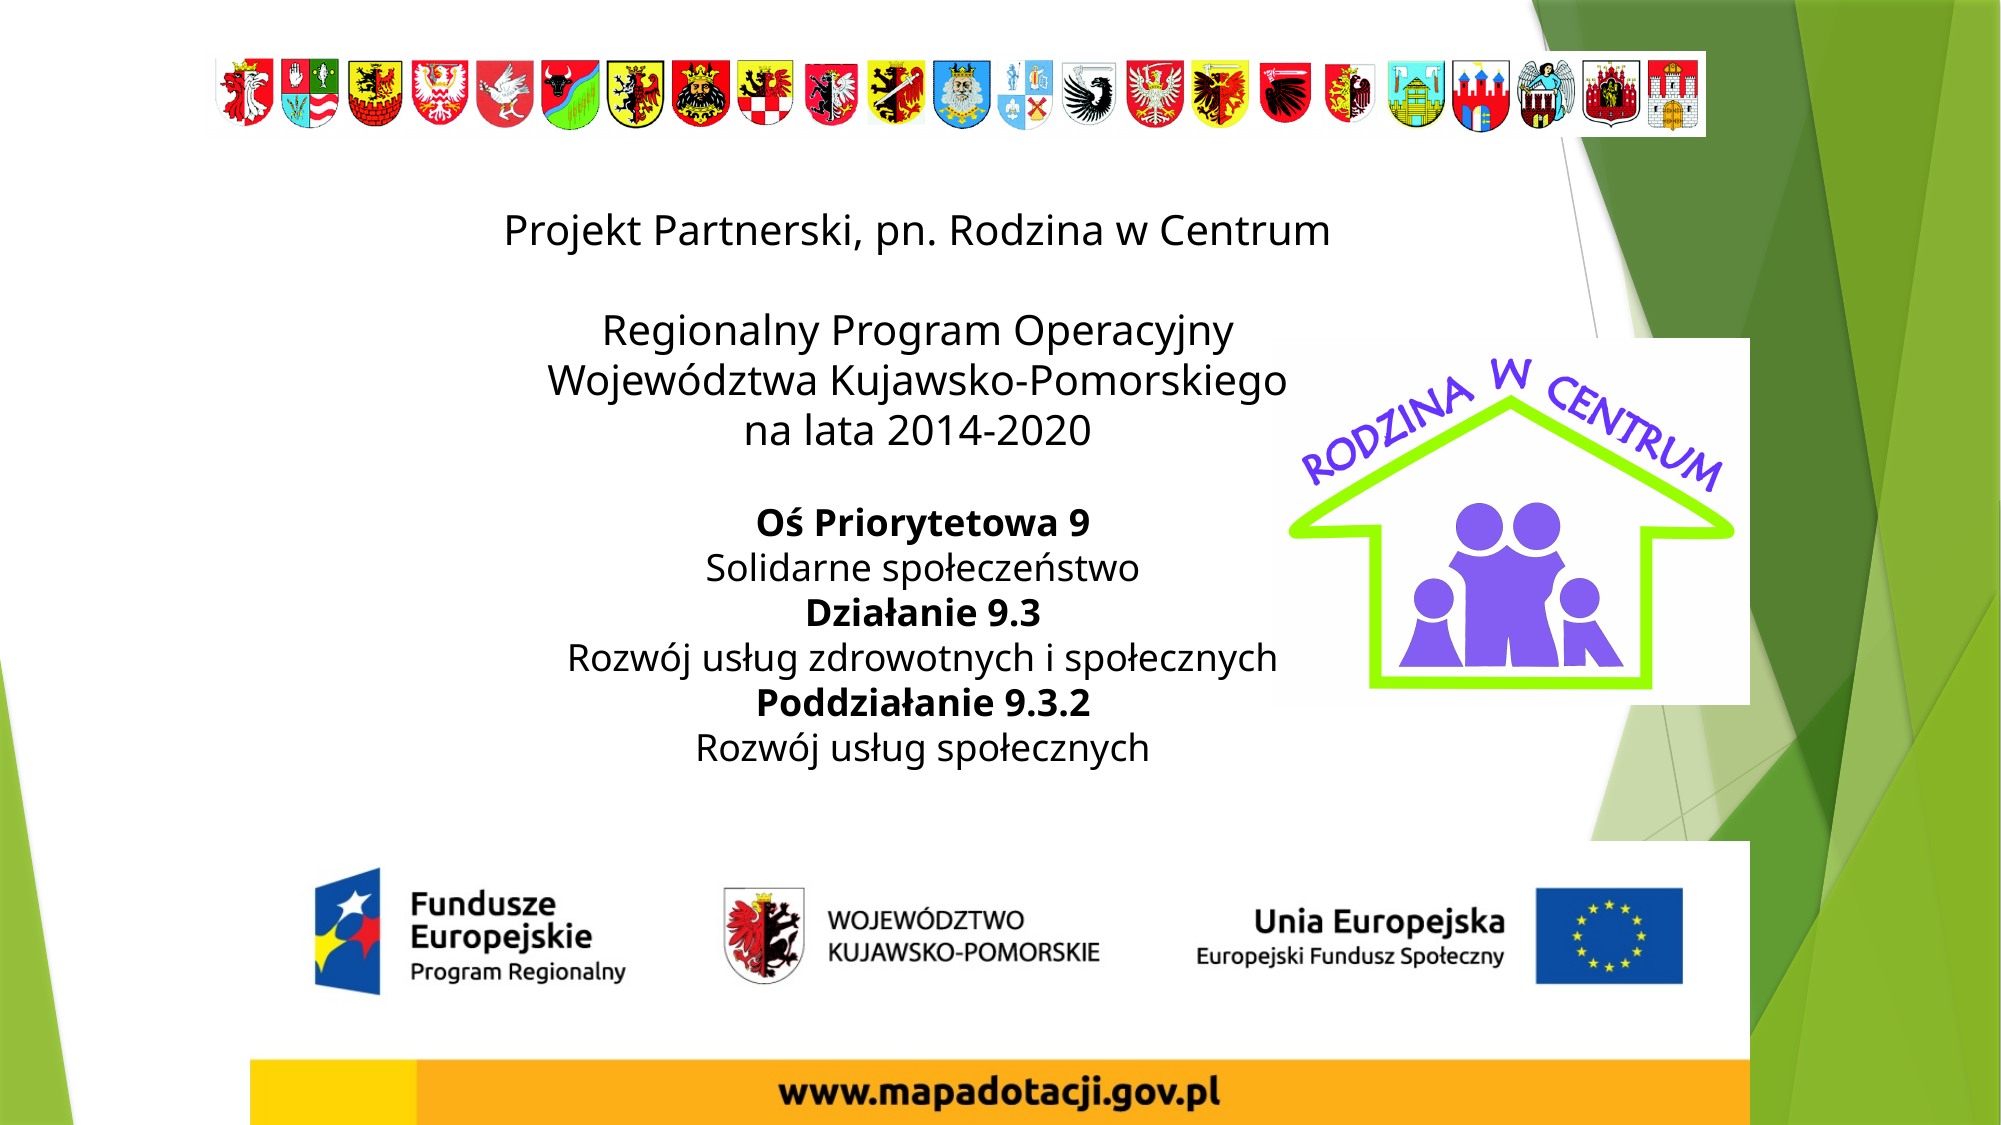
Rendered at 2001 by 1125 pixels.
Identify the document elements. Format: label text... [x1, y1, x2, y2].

picture [1272, 337, 1751, 705]
text_box Projekt Partnerski, pn. Rodzina w Centrum Regionalny Program Operacyjny Województwa Kujawsko-Pomorskiego na lata 2014-2020 Oś Priorytetowa 9 Solidarne społeczeństwo Działanie 9.3 Rozwój usług zdrowotnych i społecznych Poddziałanie 9.3.2 Rozwój usług społecznych [362, 196, 1485, 777]
picture [249, 840, 1751, 1125]
picture [205, 51, 1707, 138]
